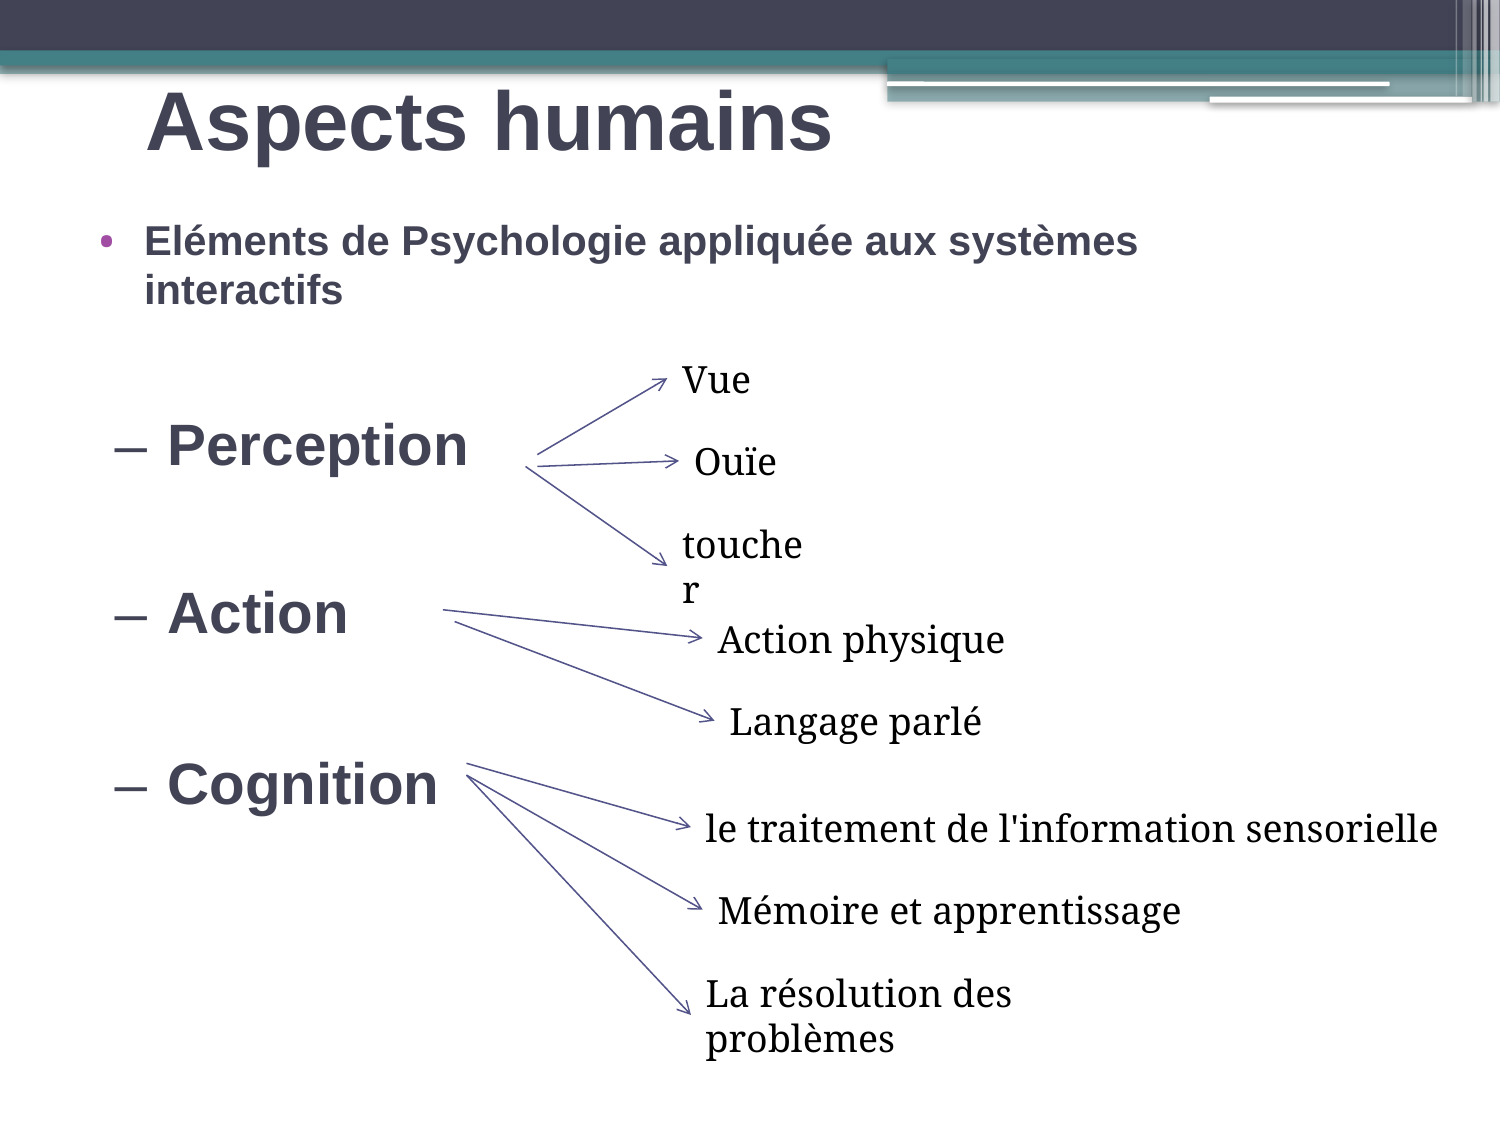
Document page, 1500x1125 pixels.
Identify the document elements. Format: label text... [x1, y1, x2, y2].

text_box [537, 378, 668, 455]
list Eléments de Psychologie appliquée aux systèmes interactifs – Perception – Action – Cognition [70, 208, 1500, 902]
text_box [692, 774, 703, 911]
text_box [537, 461, 680, 467]
text_box Ouïe [679, 430, 868, 491]
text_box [466, 774, 692, 1016]
text_box le traitement de l'information sensorielle [710, 797, 1459, 857]
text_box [454, 621, 715, 722]
text_box Vue [667, 348, 928, 409]
text_box Mémoire et apprentissage [702, 879, 1301, 940]
text_box toucher [667, 513, 833, 608]
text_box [525, 466, 668, 545]
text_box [466, 763, 692, 772]
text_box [442, 609, 703, 639]
text_box Langage parlé [714, 690, 1010, 751]
title Aspects humains [131, 54, 1369, 180]
text_box La résolution des problèmes [690, 962, 1170, 1068]
text_box Action physique [705, 608, 1069, 668]
